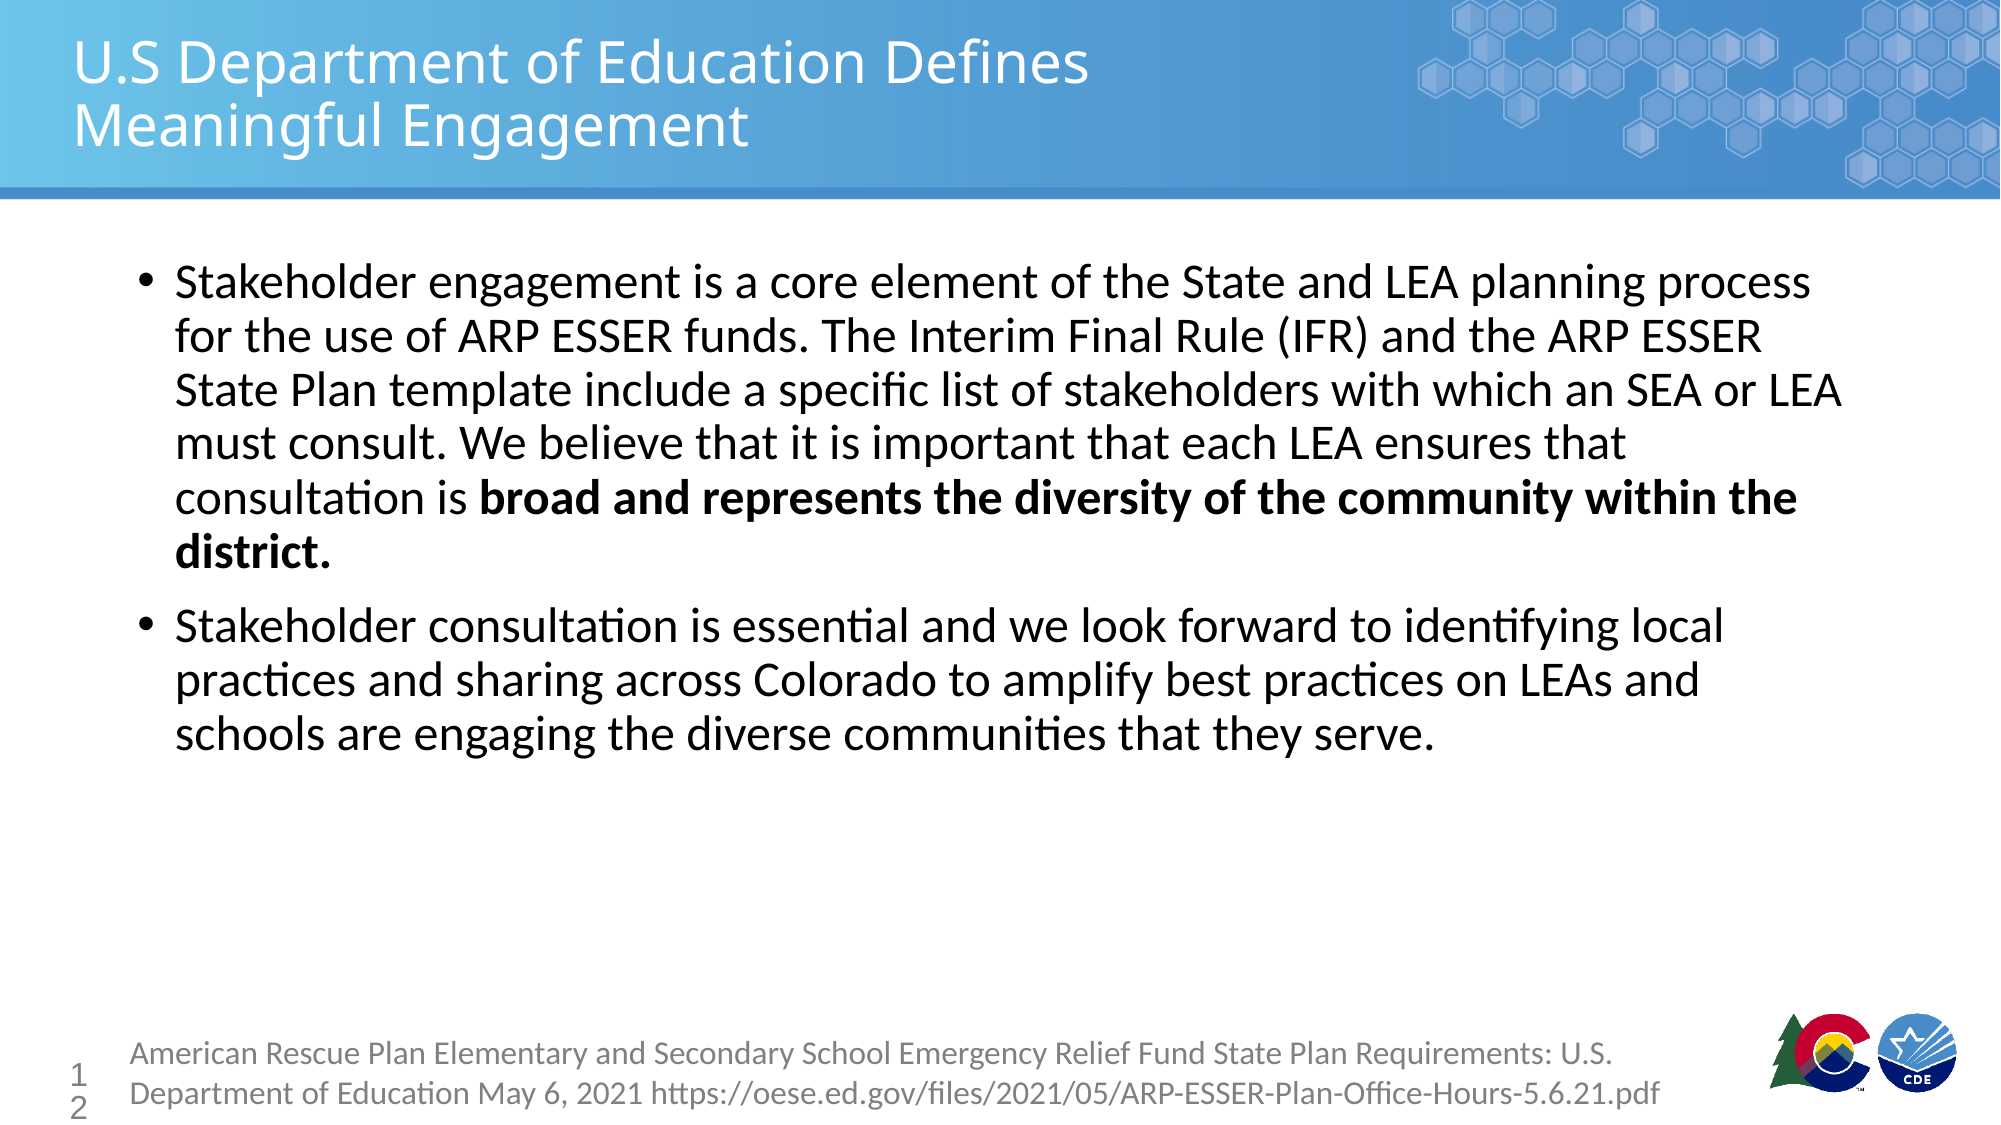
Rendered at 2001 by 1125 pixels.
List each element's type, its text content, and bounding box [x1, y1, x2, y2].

picture [0, 0, 2000, 200]
picture [1768, 1012, 1957, 1093]
list Stakeholder engagement is a core element of the State and LEA planning process for the use of ARP ESSER funds. The Interim Final Rule (IFR) and the ARP ESSER State Plan template include a specific list of stakeholders with which an SEA or LEA must consult. We believe that it is important that each LEA ensures that consultation is broad and represents the diversity of the community within the district. Stakeholder consultation is essential and we look forward to identifying local practices and sharing across Colorado to amplify best practices on LEAs and schools are engaging the diverse communities that they serve. [137, 254, 1863, 969]
text_box American Rescue Plan Elementary and Secondary School Emergency Relief Fund State Plan Requirements: U.S. Department of Education May 6, 2021 https://oese.ed.gov/files/2021/05/ARP-ESSER-Plan-Office-Hours-5.6.21.pdf [114, 1061, 1745, 1122]
title U.S Department of Education Defines Meaningful Engagement [72, 33, 1396, 182]
slide_number 12 [54, 1042, 92, 1103]
